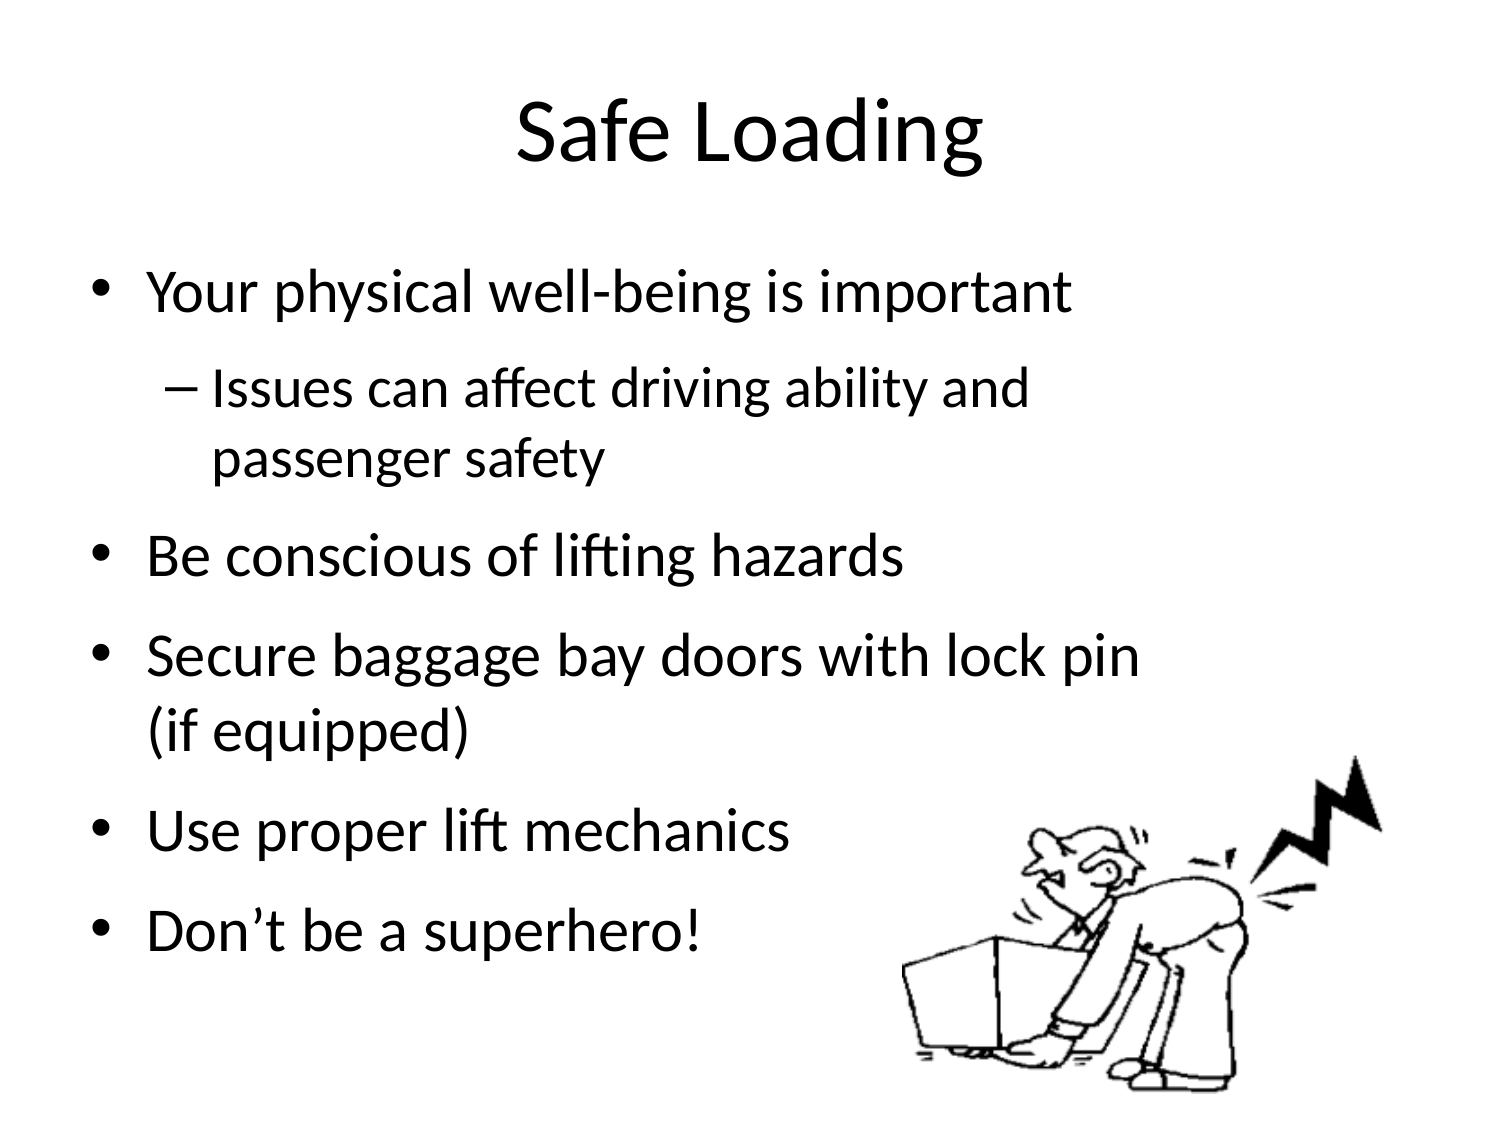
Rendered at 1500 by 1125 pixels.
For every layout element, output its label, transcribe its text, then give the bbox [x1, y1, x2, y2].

list Your physical well-being is important Issues can affect driving ability and passenger safety Be conscious of lifting hazards Secure baggage bay doors with lock pin (if equipped) Use proper lift mechanics Don’t be a superhero! [75, 242, 1173, 1111]
picture [901, 747, 1394, 1094]
title Safe Loading [75, 30, 1425, 219]
